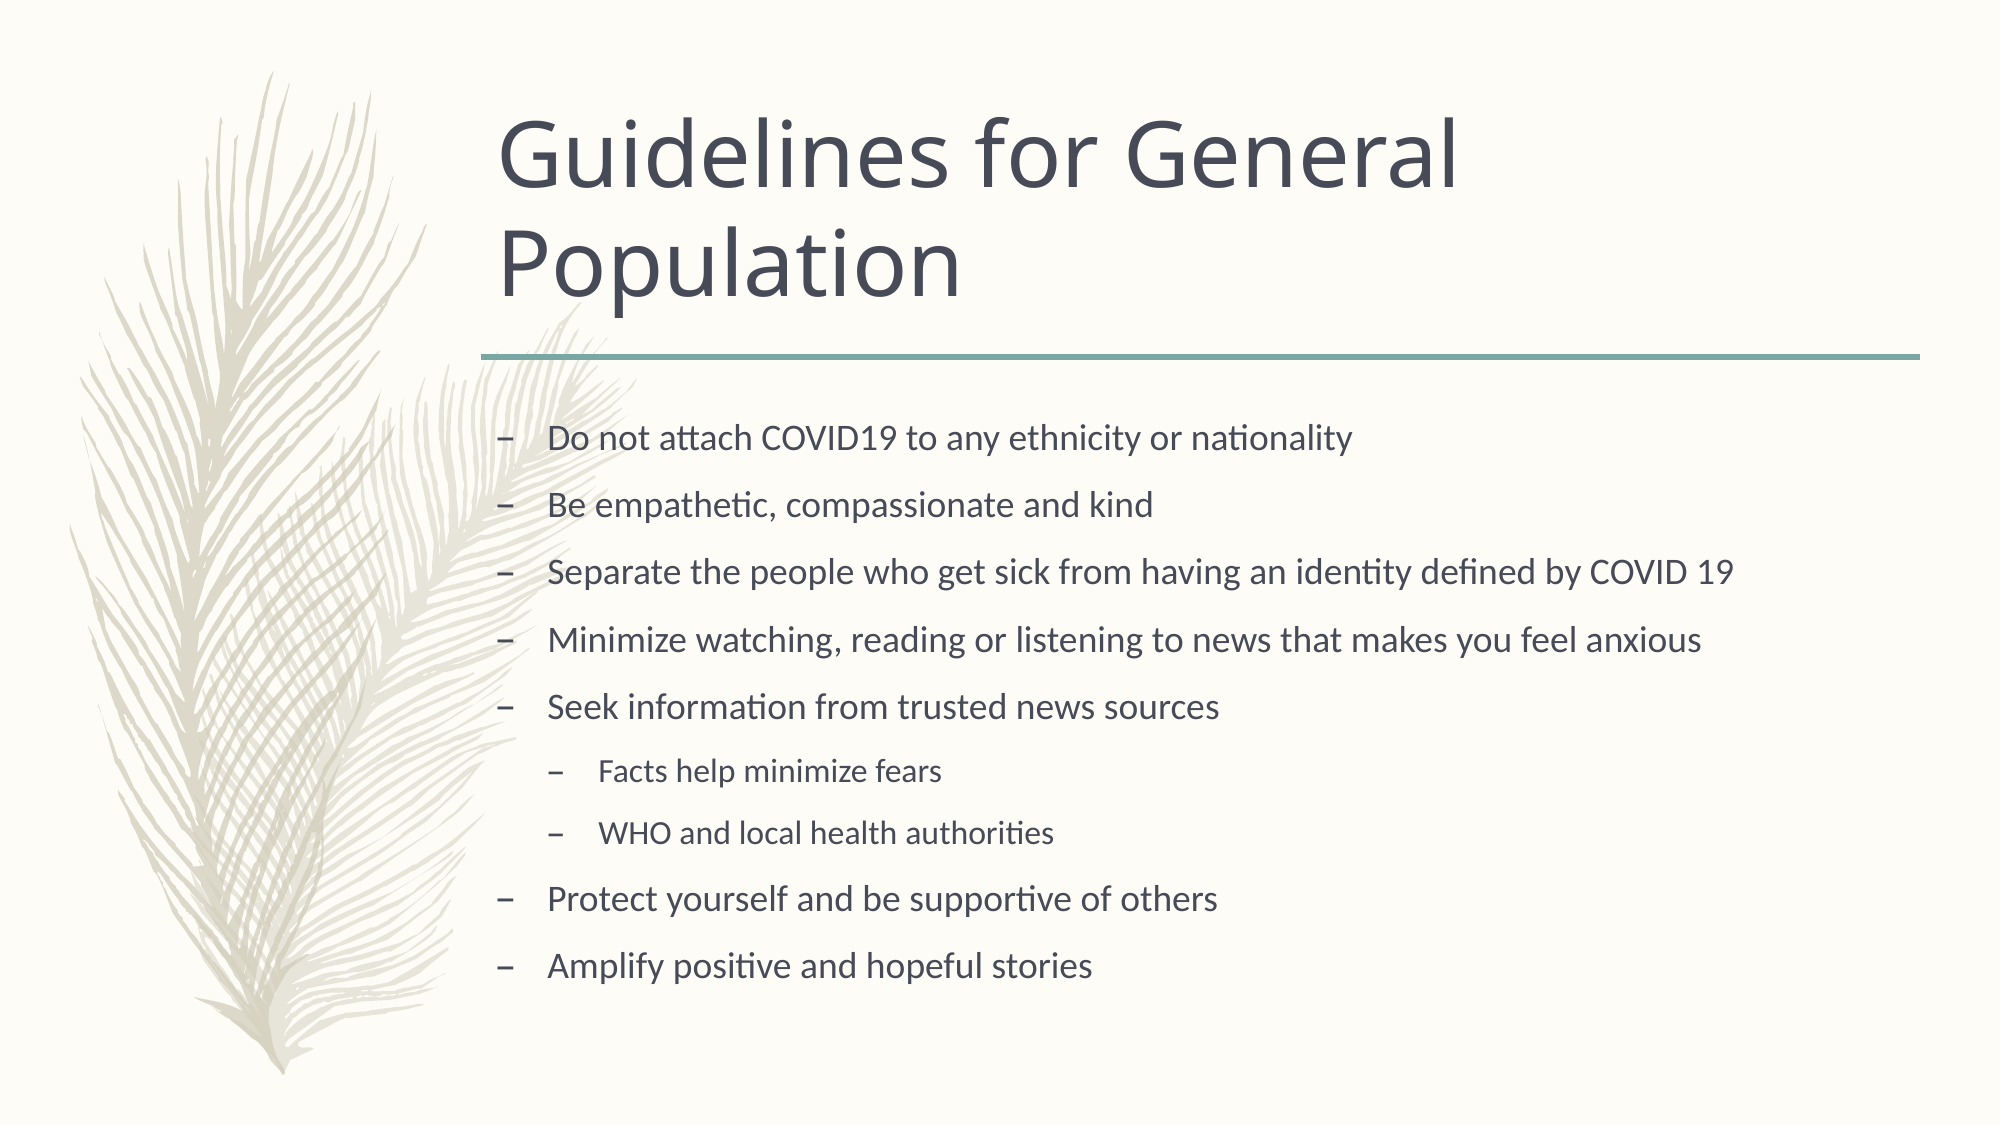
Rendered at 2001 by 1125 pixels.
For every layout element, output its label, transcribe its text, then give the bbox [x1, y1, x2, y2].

list Do not attach COVID19 to any ethnicity or nationality Be empathetic, compassionate and kind Separate the people who get sick from having an identity defined by COVID 19 Minimize watching, reading or listening to news that makes you feel anxious Seek information from trusted news sources Facts help minimize fears WHO and local health authorities Protect yourself and be supportive of others Amplify positive and hopeful stories [481, 399, 1920, 999]
title Guidelines for General Population [481, 93, 1920, 350]
